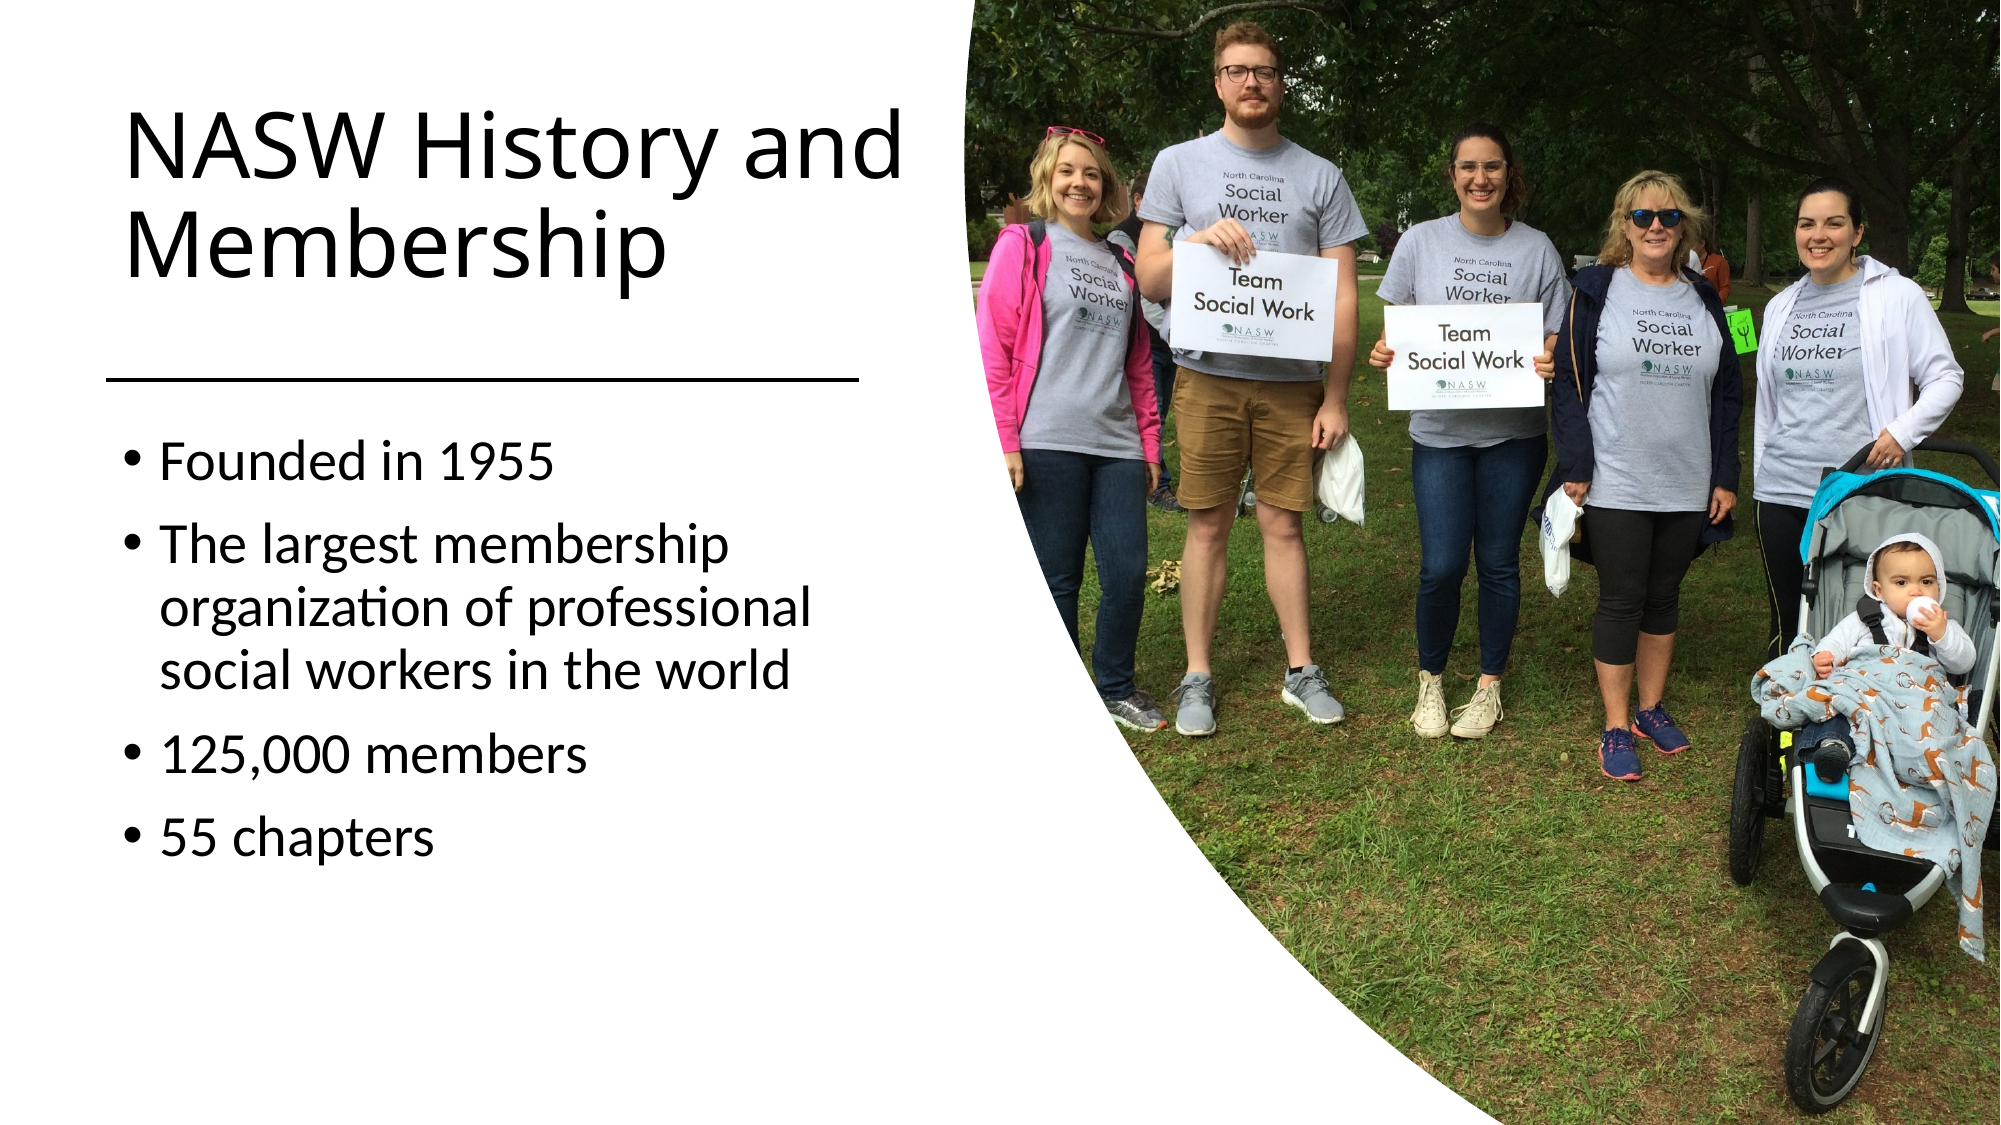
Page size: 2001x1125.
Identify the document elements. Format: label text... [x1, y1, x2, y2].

title NASW History and Membership [107, 59, 948, 338]
picture [964, 0, 2000, 1125]
list Founded in 1955 The largest membership organization of professional social workers in the world 125,000 members 55 chapters [107, 422, 948, 991]
